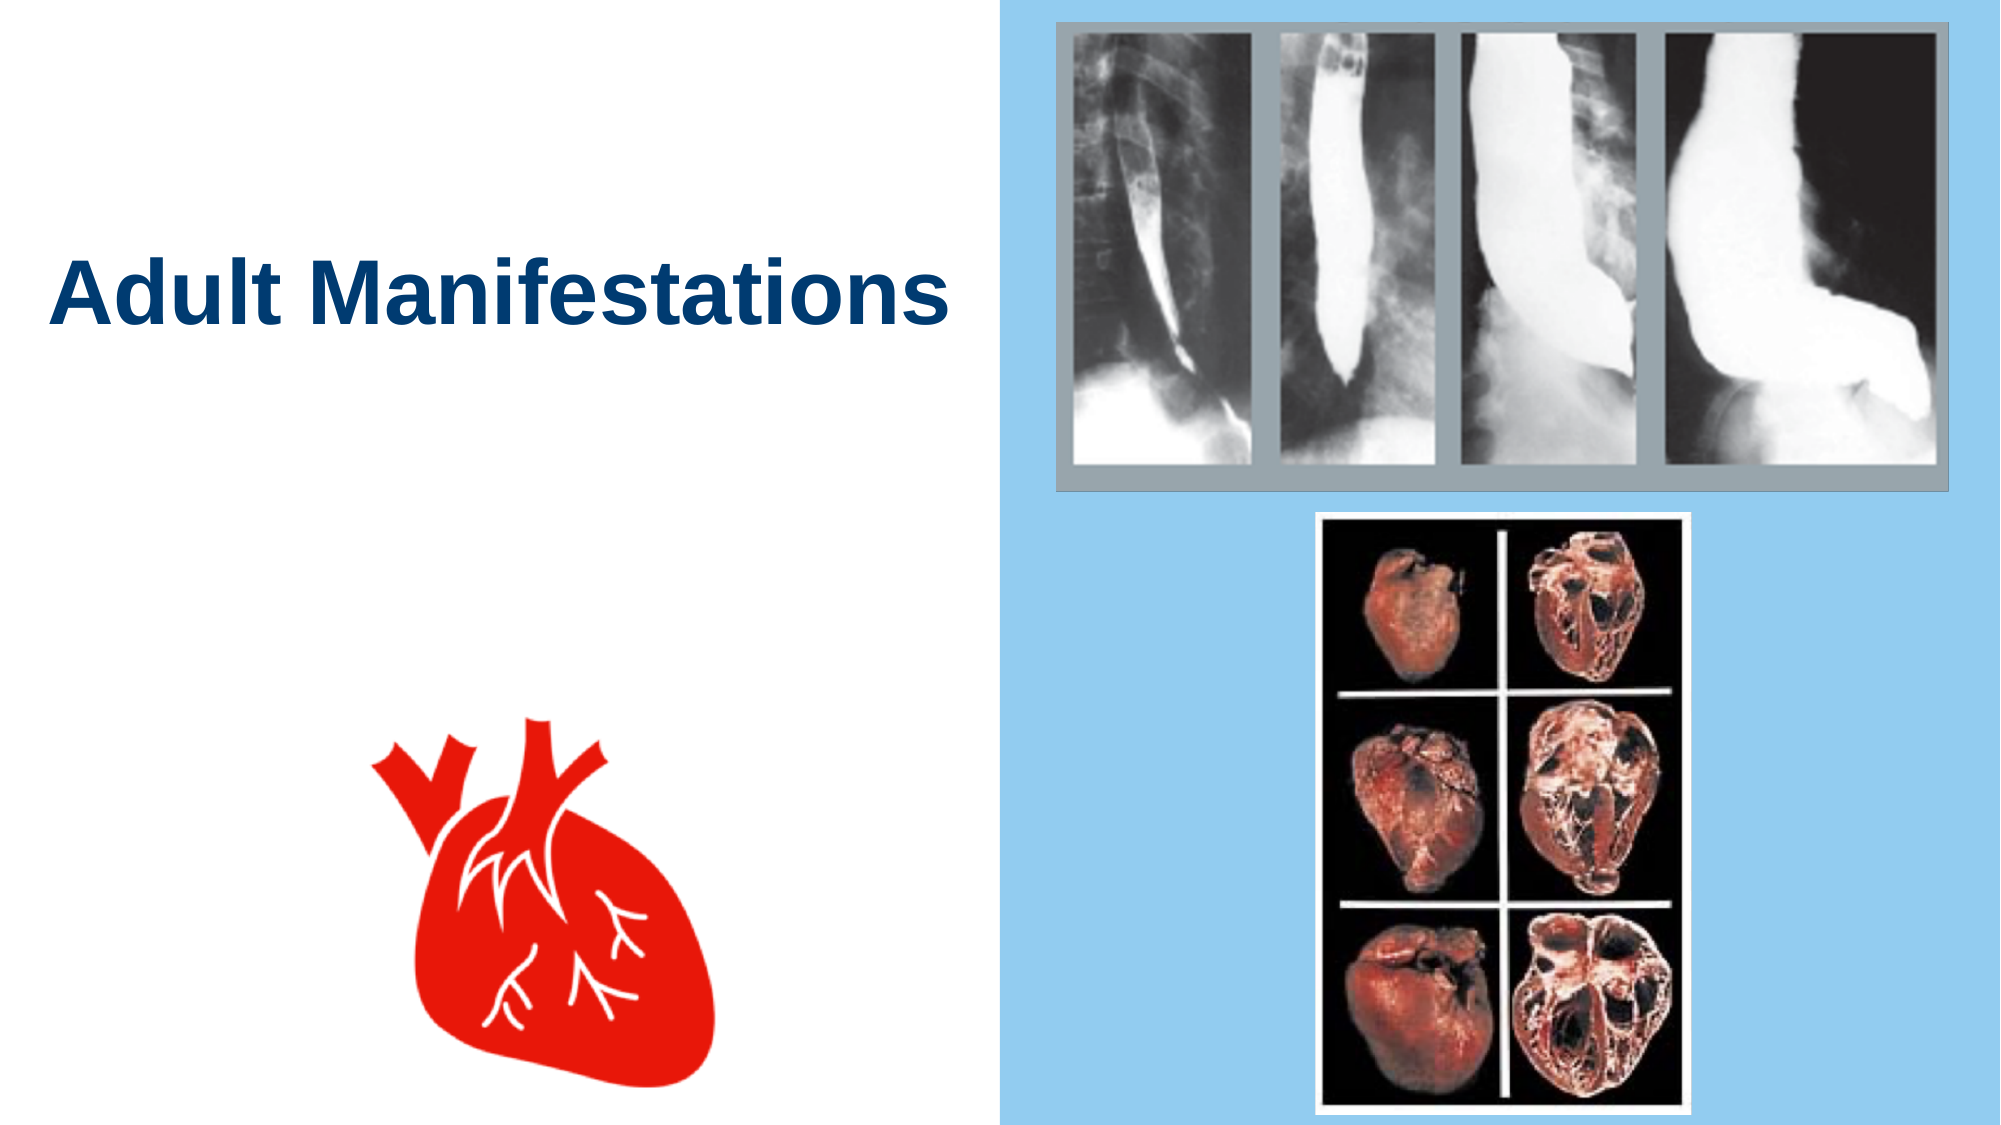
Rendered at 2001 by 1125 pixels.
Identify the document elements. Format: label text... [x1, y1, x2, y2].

picture [1314, 512, 1693, 1115]
text_box Adult Manifestations [27, 37, 991, 513]
picture [1056, 22, 1950, 493]
picture [355, 691, 734, 1105]
